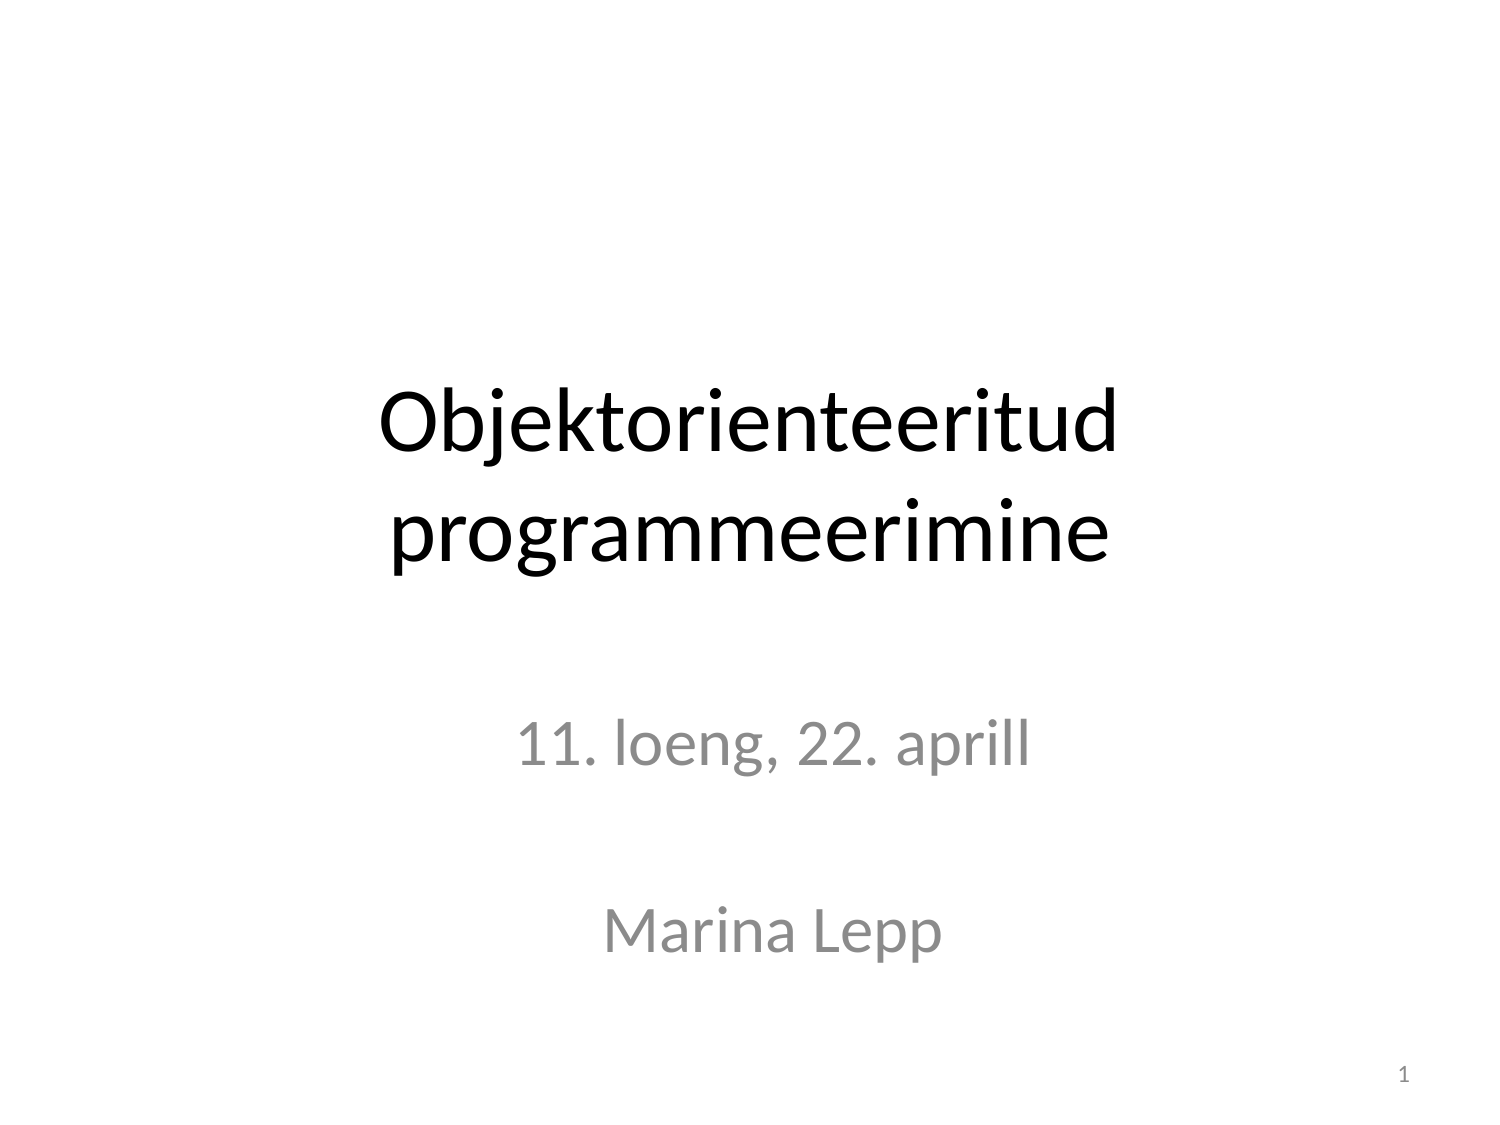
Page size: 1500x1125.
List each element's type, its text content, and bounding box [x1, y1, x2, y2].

slide_number 1 [1074, 1042, 1425, 1103]
subtitle 11. loeng, 22. aprill Marina Lepp [135, 597, 1411, 1086]
title Objektorienteeritud programmeerimine [112, 349, 1388, 591]
